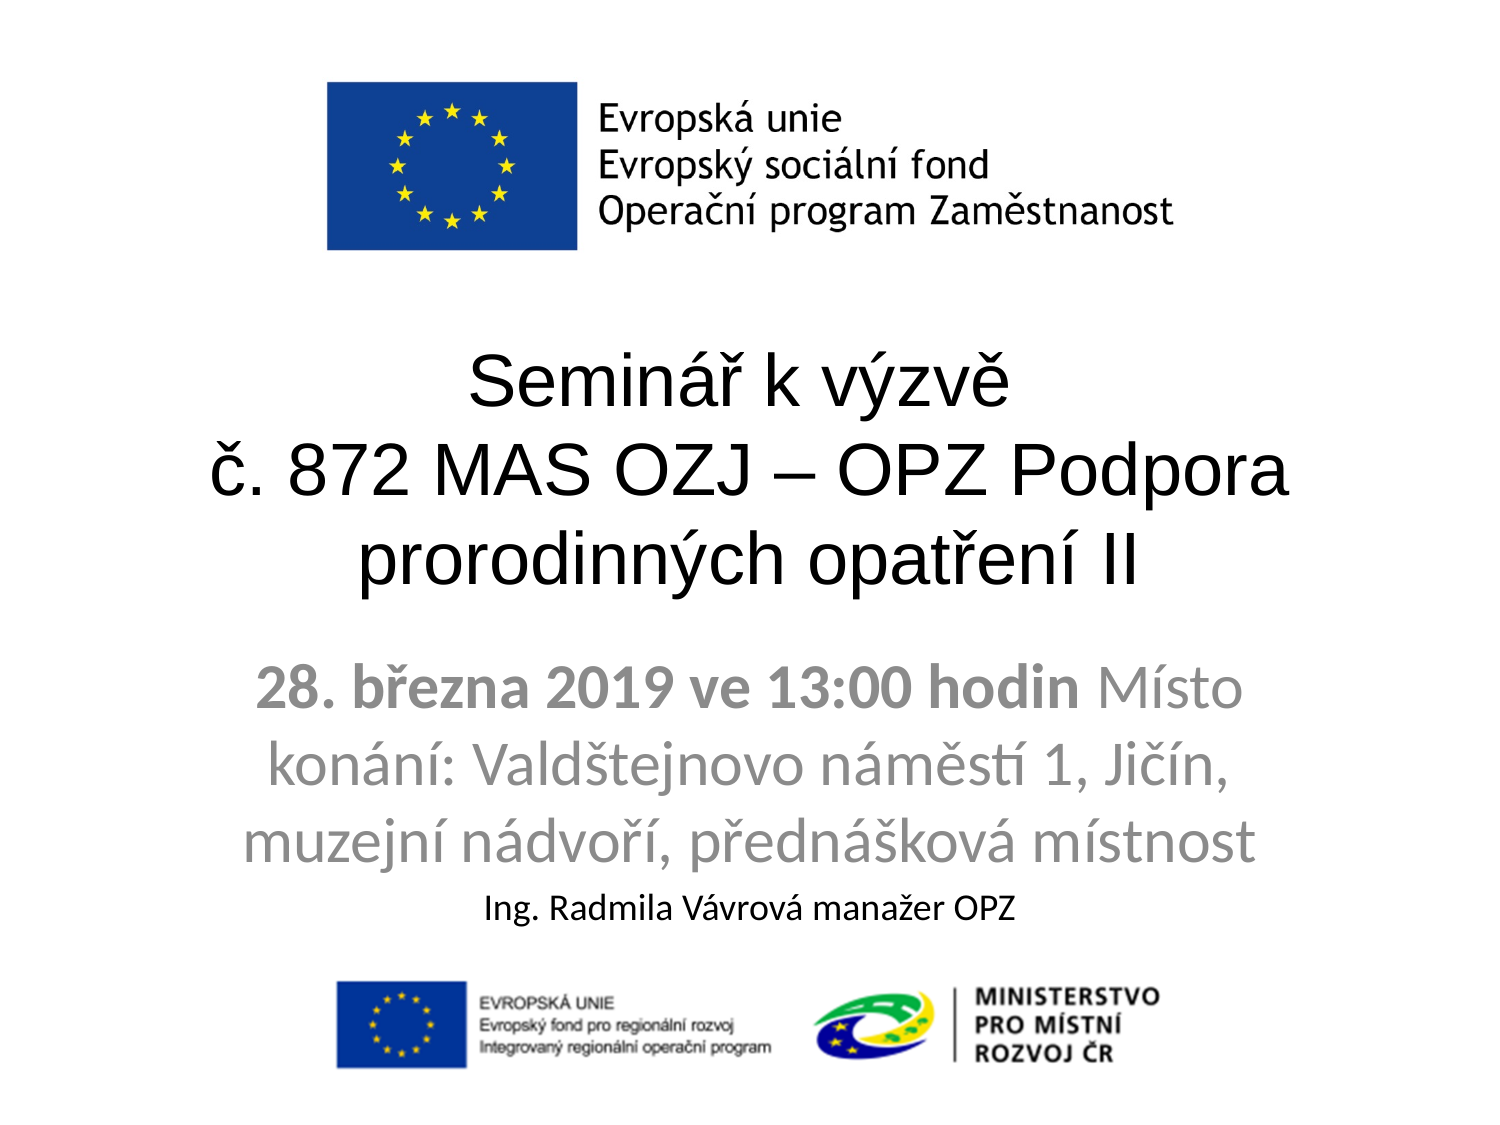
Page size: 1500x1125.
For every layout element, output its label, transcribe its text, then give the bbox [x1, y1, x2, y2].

picture [321, 77, 1174, 255]
subtitle 28. března 2019 ve 13:00 hodin Místo konání: Valdštejnovo náměstí 1, Jičín, muzejní nádvoří, přednášková místnost Ing. Radmila Vávrová manažer OPZ [225, 637, 1275, 941]
picture [308, 952, 1188, 1097]
title Seminář k výzvě č. 872 MAS OZJ – OPZ Podpora prorodinných opatření II [112, 322, 1388, 610]
